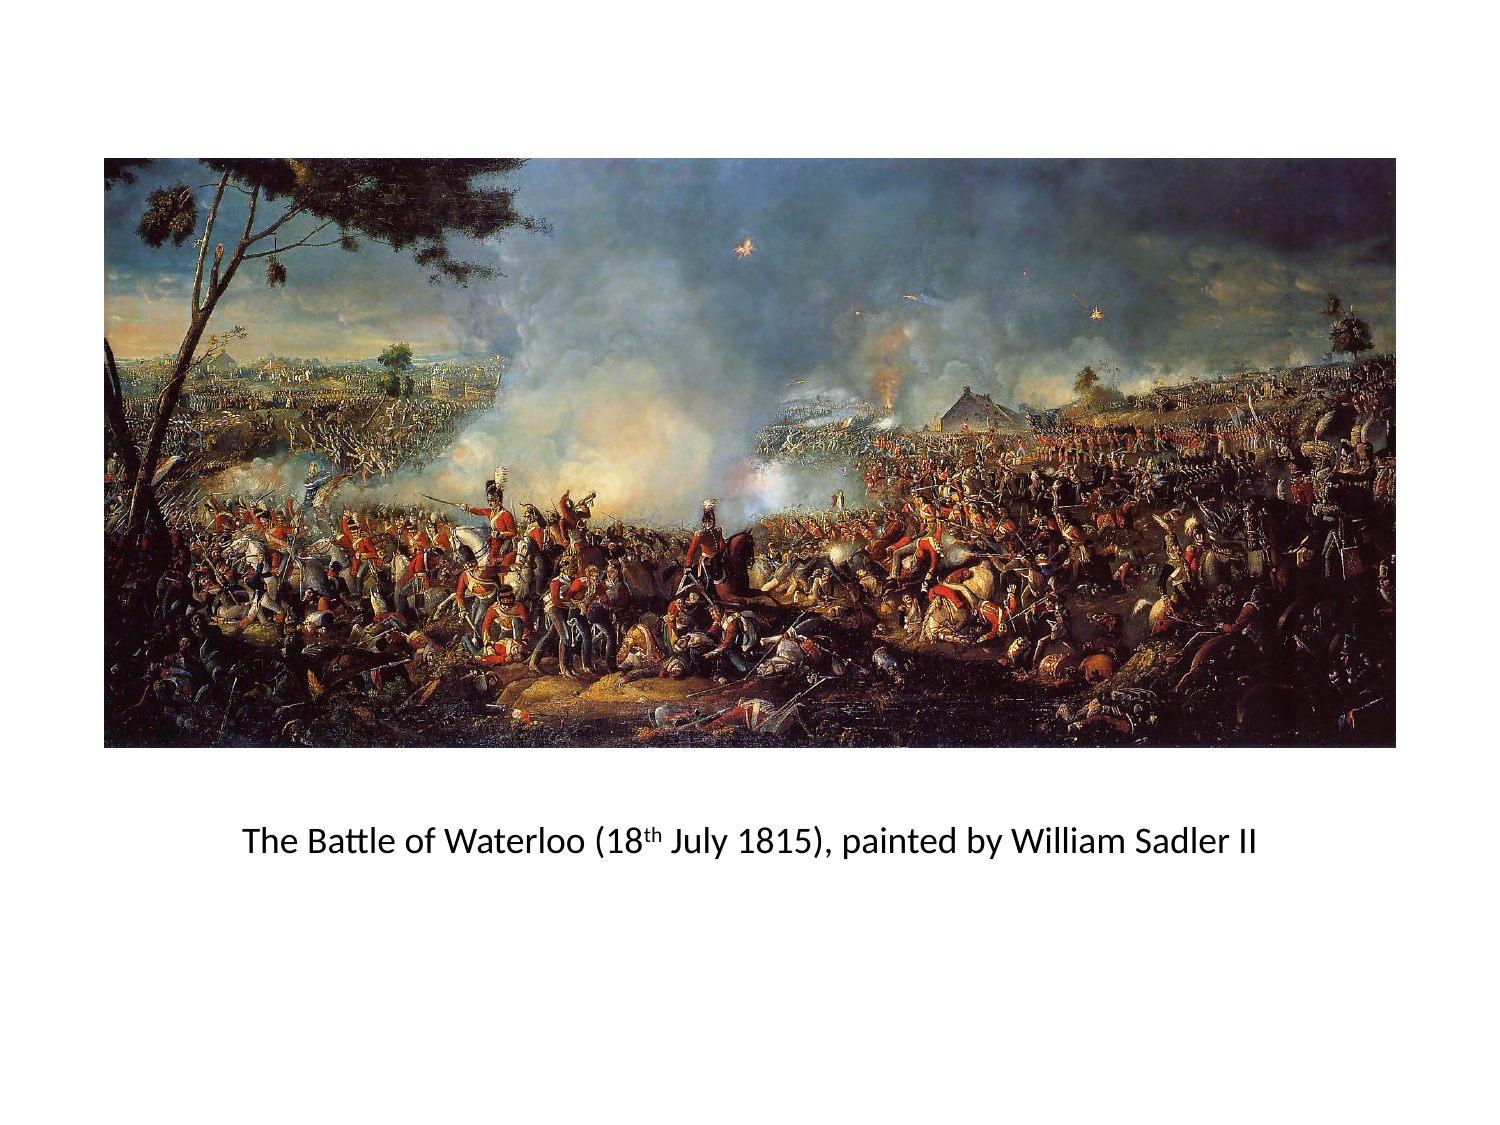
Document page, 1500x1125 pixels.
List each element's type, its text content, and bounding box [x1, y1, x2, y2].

text_box The Battle of Waterloo (18th July 1815), painted by William Sadler II [119, 808, 1381, 869]
picture [104, 158, 1396, 748]
